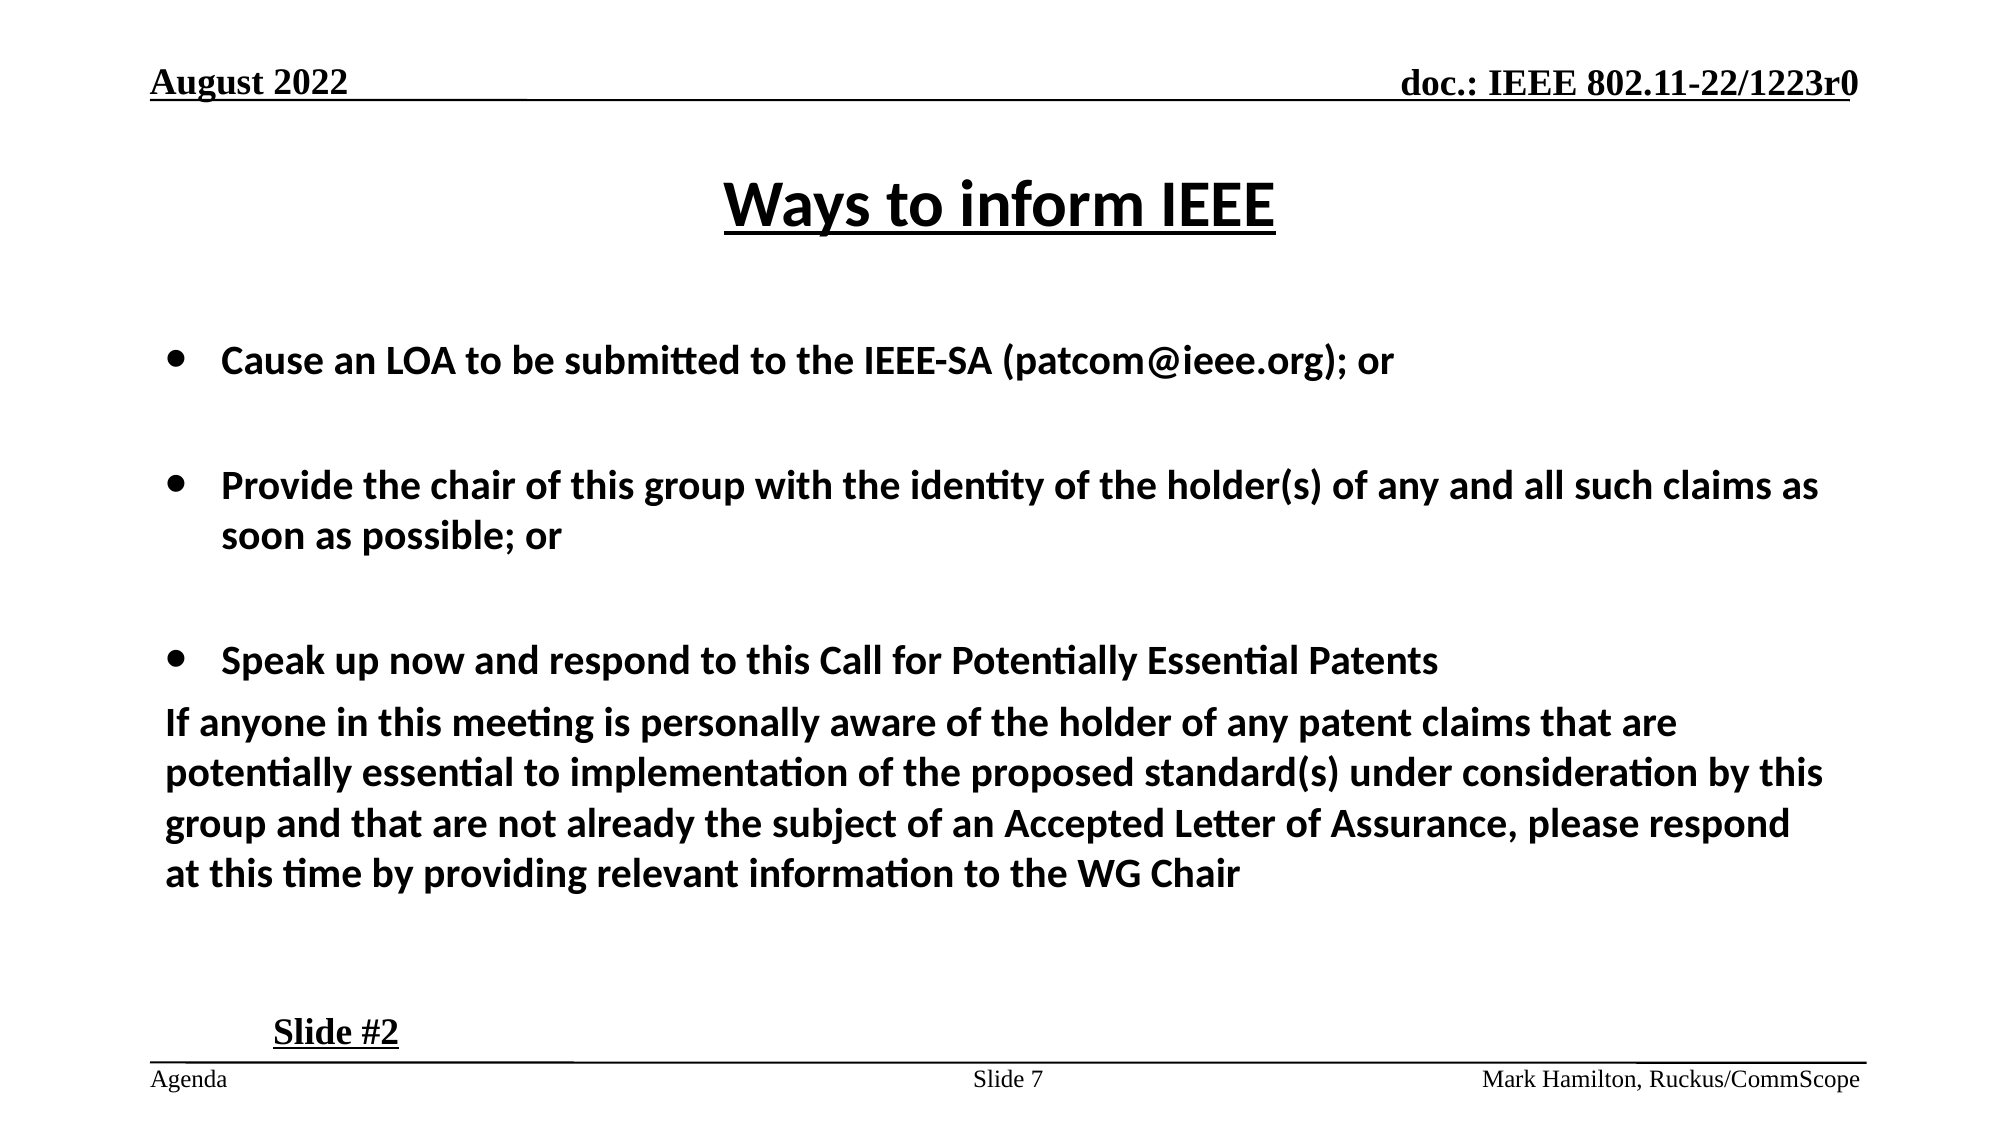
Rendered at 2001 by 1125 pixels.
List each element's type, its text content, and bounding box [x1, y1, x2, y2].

slide_number Slide 7 [950, 1061, 1067, 1123]
text_box Slide #2 [258, 999, 415, 1060]
title Ways to inform IEEE [149, 112, 1850, 288]
list Cause an LOA to be submitted to the IEEE-SA (patcom@ieee.org); or Provide the chair of this group with the identity of the holder(s) of any and all such claims as soon as possible; or Speak up now and respond to this Call for Potentially Essential Patents If anyone in this meeting is personally aware of the holder of any patent claims that are potentially essential to implementation of the proposed standard(s) under consideration by this group and that are not already the subject of an Accepted Letter of Assurance, please respond at this time by providing relevant information to the WG Chair [149, 324, 1850, 1000]
